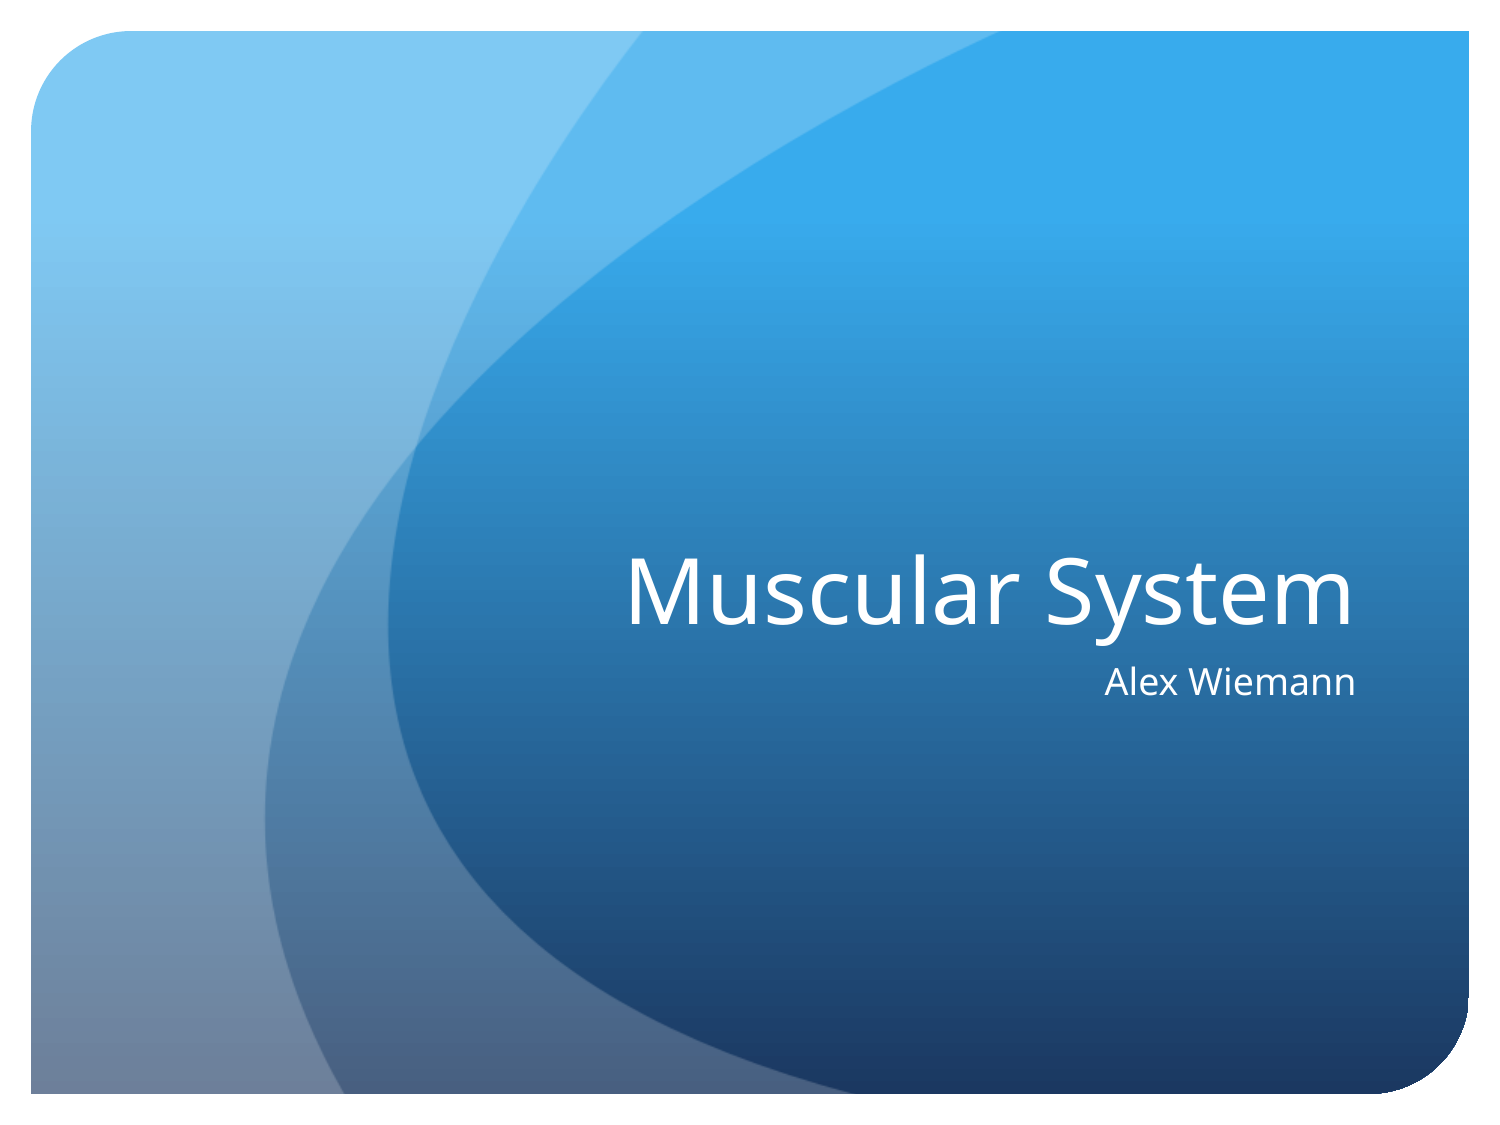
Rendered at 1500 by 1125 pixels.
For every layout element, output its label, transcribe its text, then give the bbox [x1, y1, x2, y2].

subtitle Alex Wiemann [262, 650, 1372, 939]
picture [25, 30, 1474, 1095]
title Muscular System [262, 408, 1372, 650]
